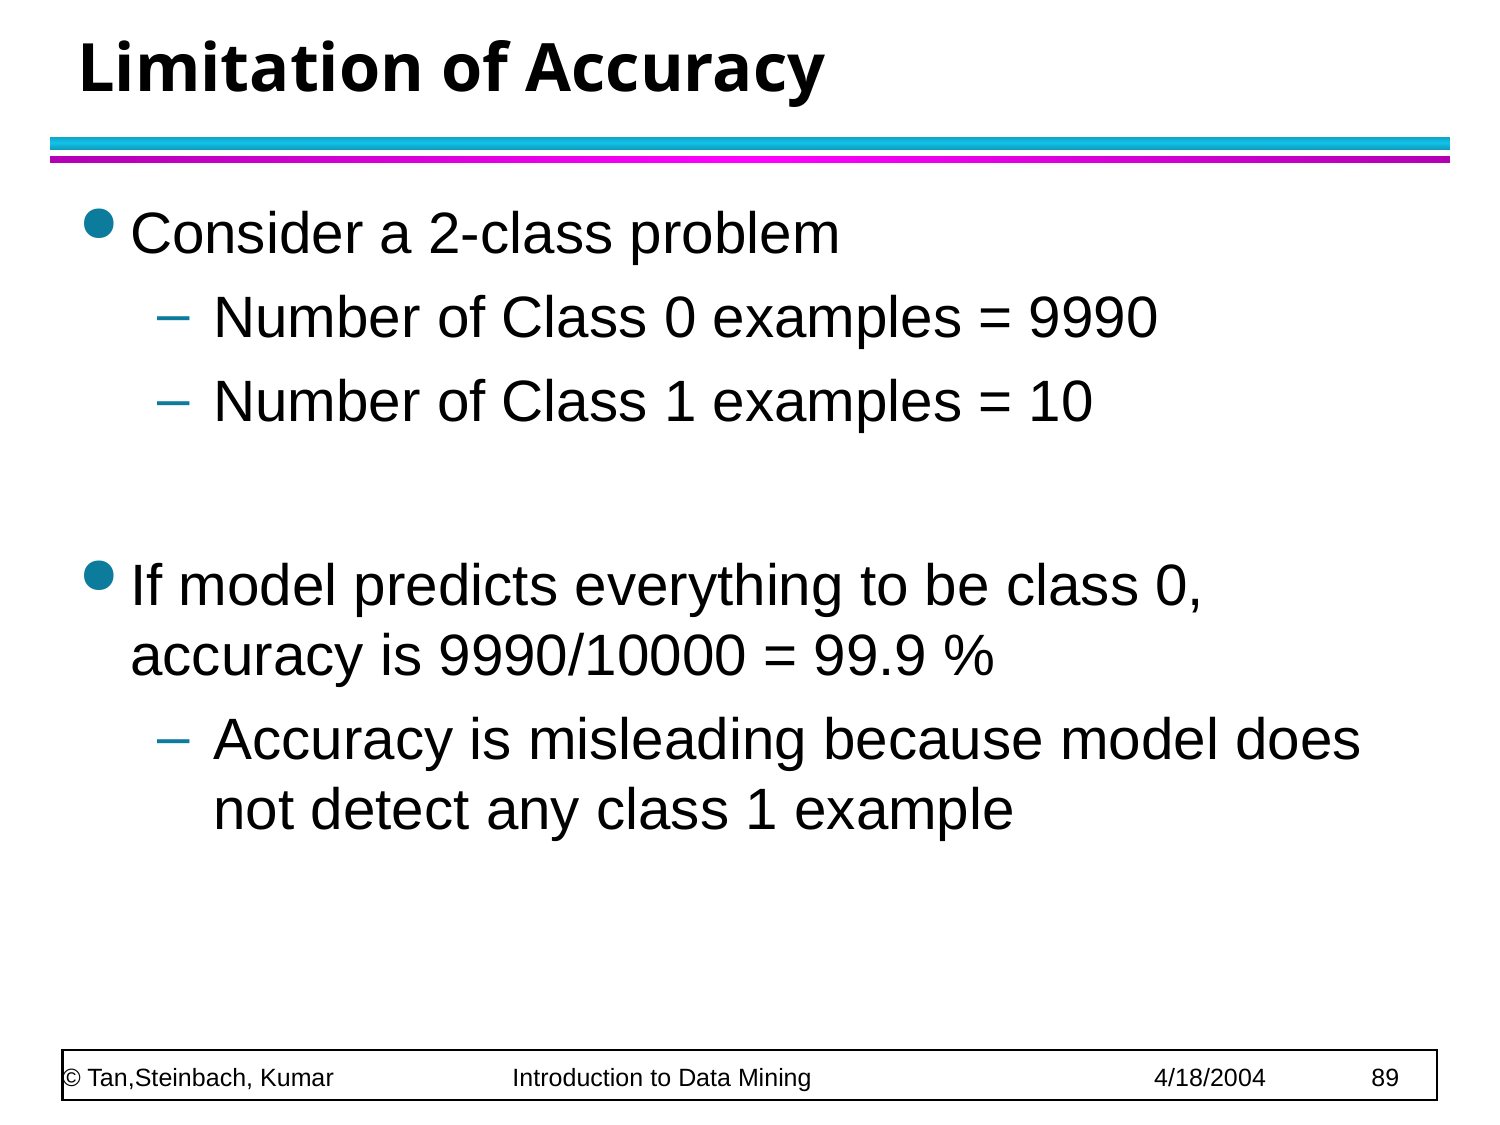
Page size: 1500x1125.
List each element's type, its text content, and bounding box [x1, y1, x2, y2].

list Consider a 2-class problem Number of Class 0 examples = 9990 Number of Class 1 examples = 10 If model predicts everything to be class 0, accuracy is 9990/10000 = 99.9 % Accuracy is misleading because model does not detect any class 1 example [67, 187, 1432, 1038]
title Limitation of Accuracy [62, 24, 1421, 113]
